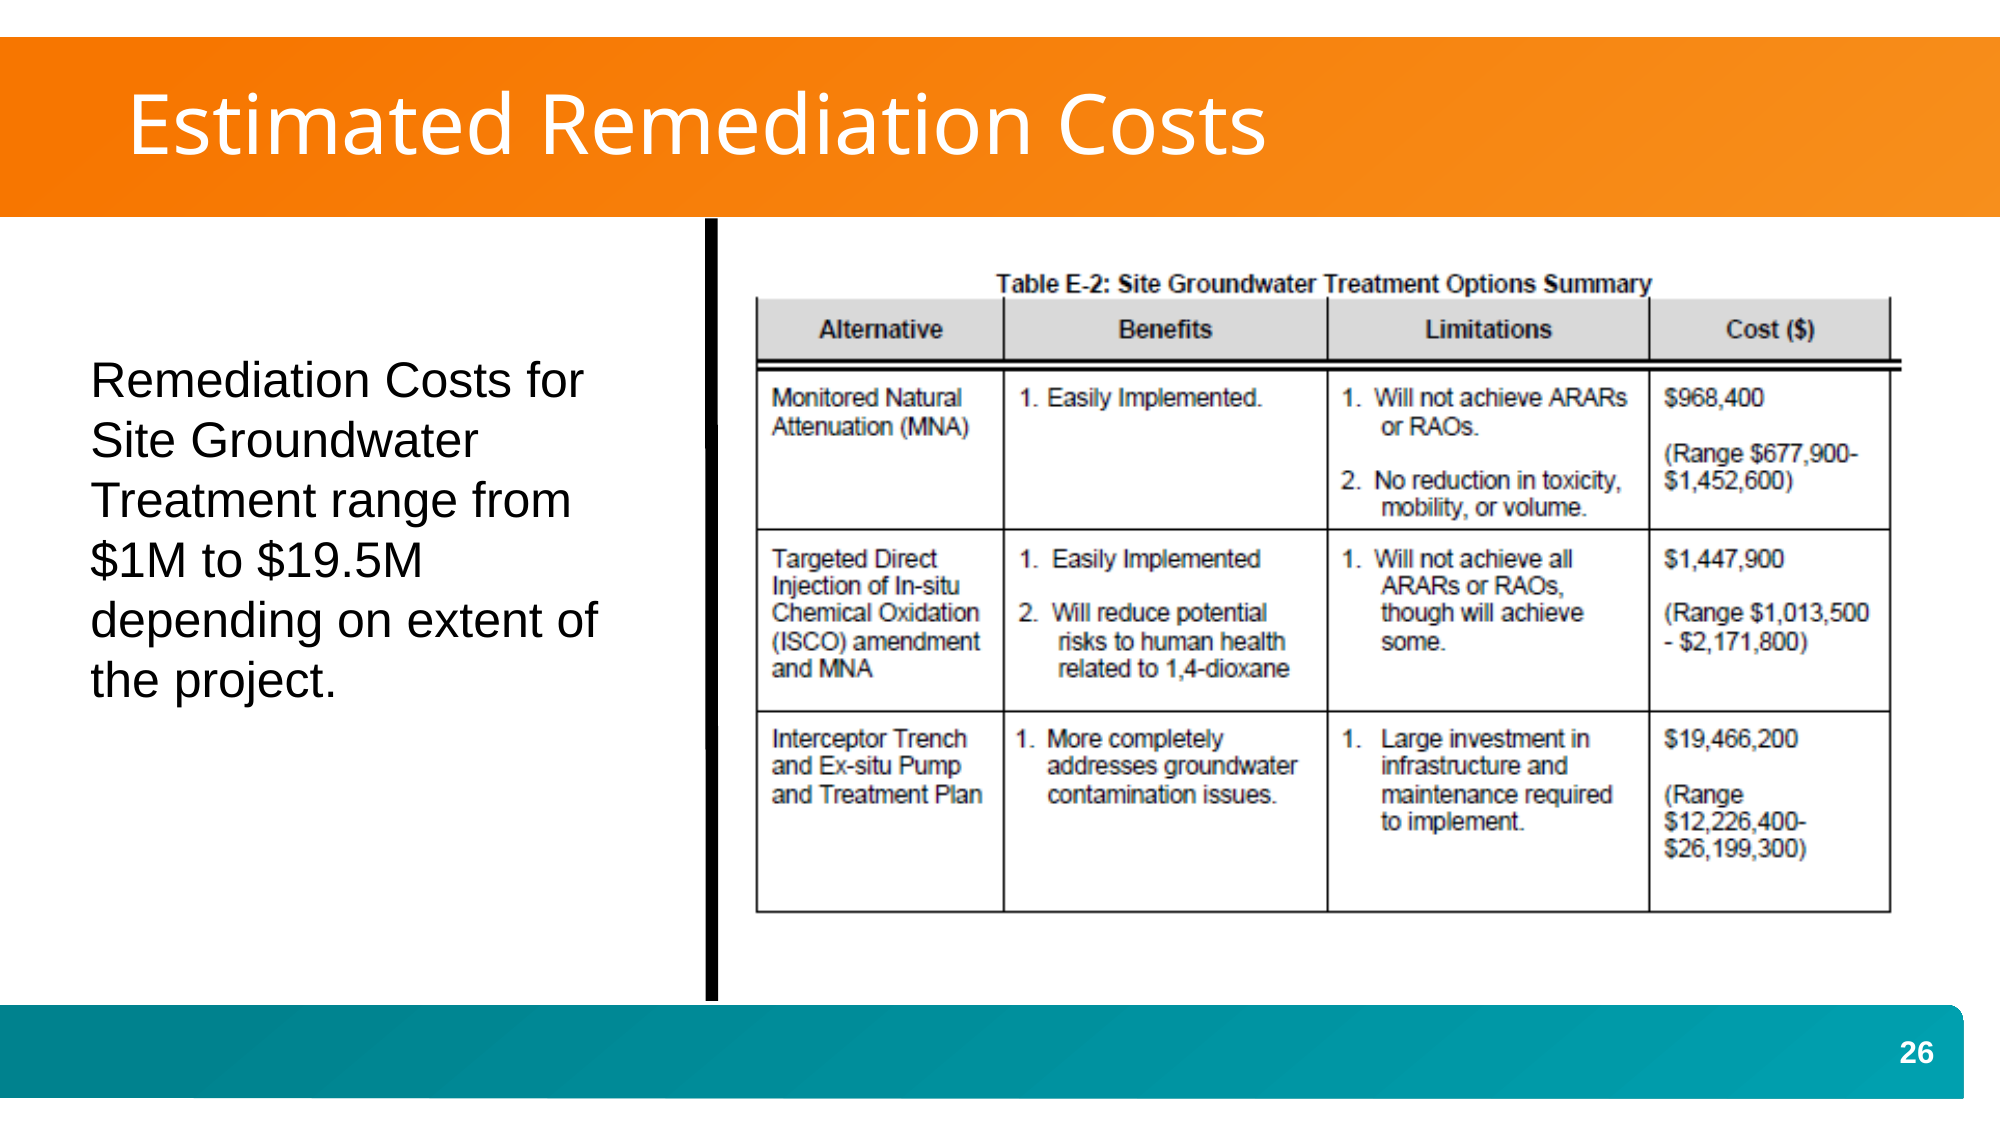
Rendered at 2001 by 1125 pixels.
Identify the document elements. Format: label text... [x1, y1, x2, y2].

text_box Remediation Costs for Site Groundwater Treatment range from $1M to $19.5M depending on extent of the project. [75, 339, 632, 715]
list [719, 264, 1925, 932]
title Estimated Remediation Costs [111, 38, 1898, 217]
